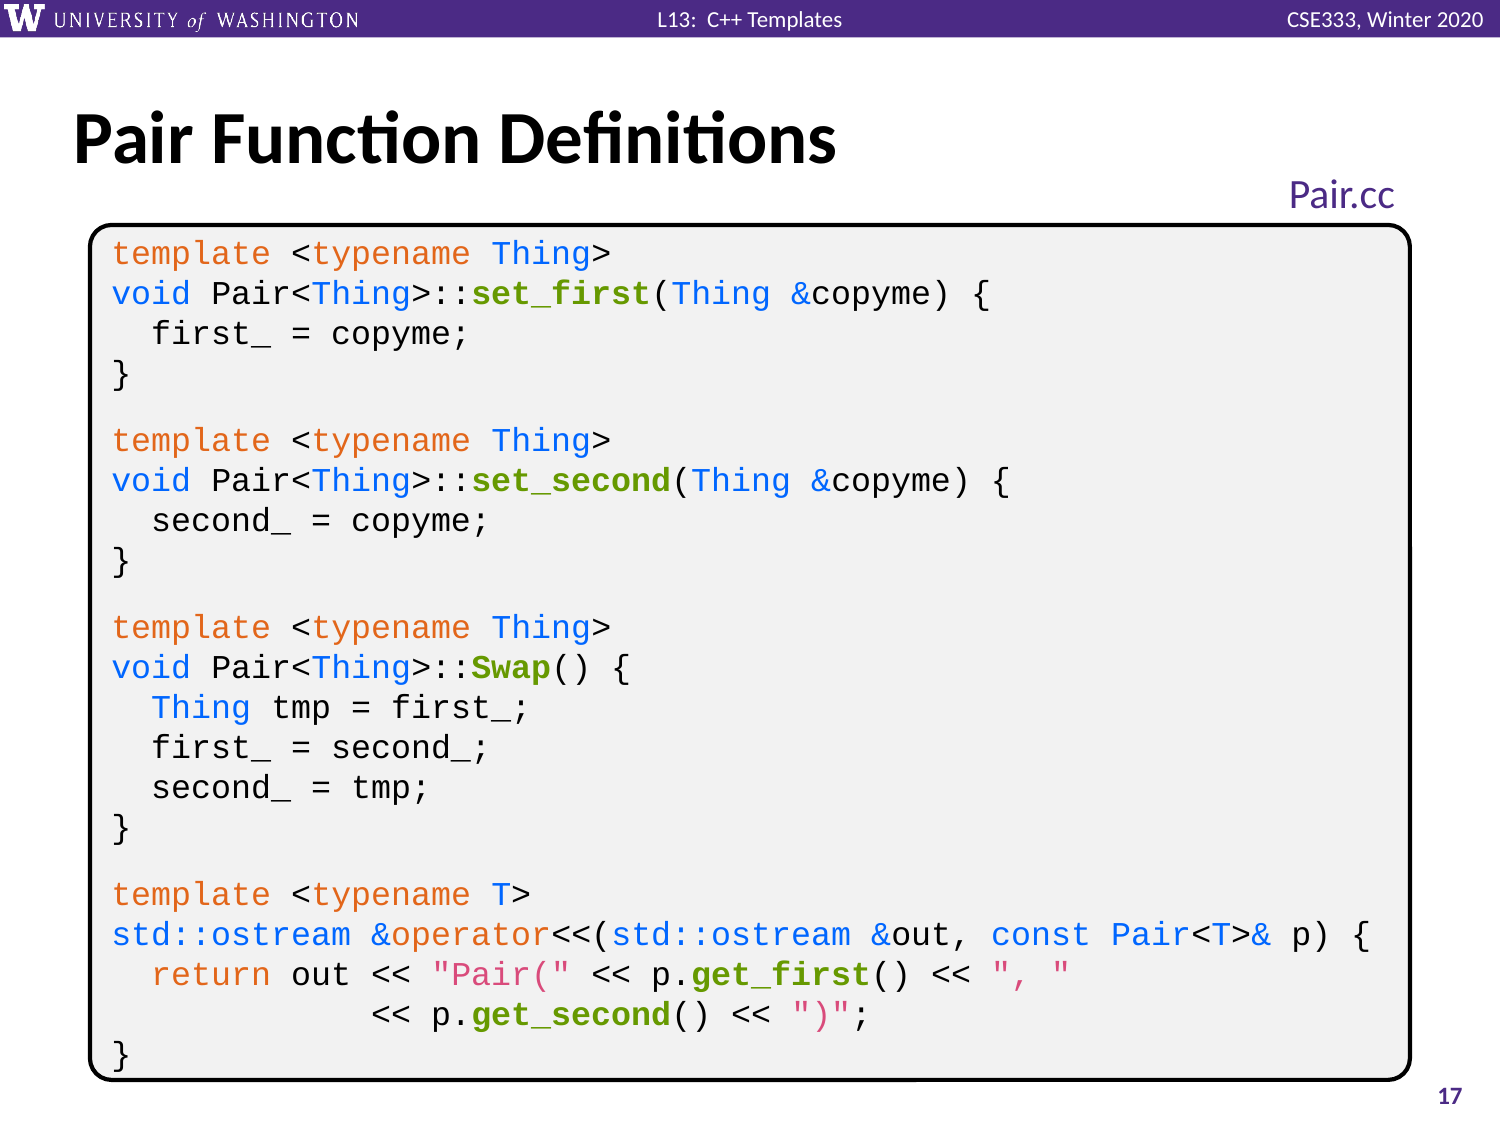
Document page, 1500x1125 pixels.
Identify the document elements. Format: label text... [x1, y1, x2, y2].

picture [4, 4, 358, 32]
slide_number 17 [1400, 1065, 1500, 1125]
text_box Pair.cc [884, 159, 1410, 225]
text_box template <typename Thing> void Pair<Thing>::set_first(Thing &copyme) { first_ = copyme; } template <typename Thing> void Pair<Thing>::set_second(Thing &copyme) { second_ = copyme; } template <typename Thing> void Pair<Thing>::Swap() { Thing tmp = first_; first_ = second_; second_ = tmp; } template <typename T> std::ostream &operator<<(std::ostream &out, const Pair<T>& p) { return out << "Pair(" << p.get_first() << ", " << p.get_second() << ")"; } [89, 224, 1410, 1080]
title Pair Function Definitions [58, 71, 1438, 197]
